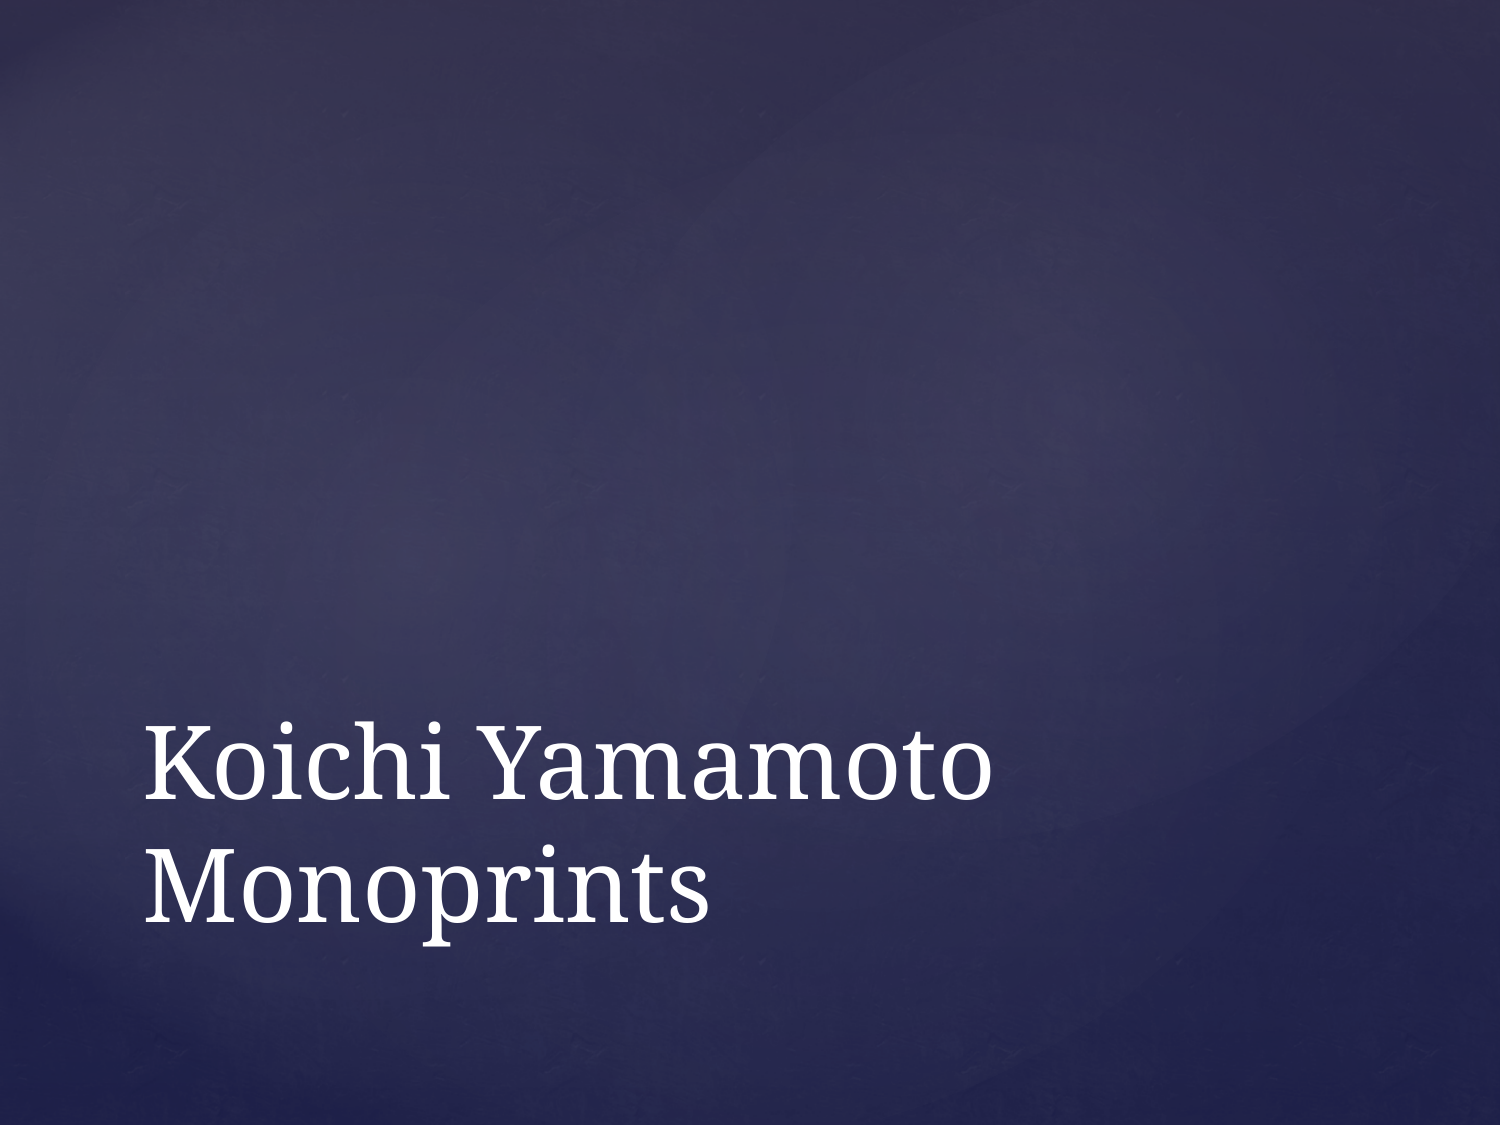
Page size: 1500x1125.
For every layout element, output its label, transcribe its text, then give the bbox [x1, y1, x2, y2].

title Koichi Yamamoto Monoprints [127, 800, 1365, 950]
